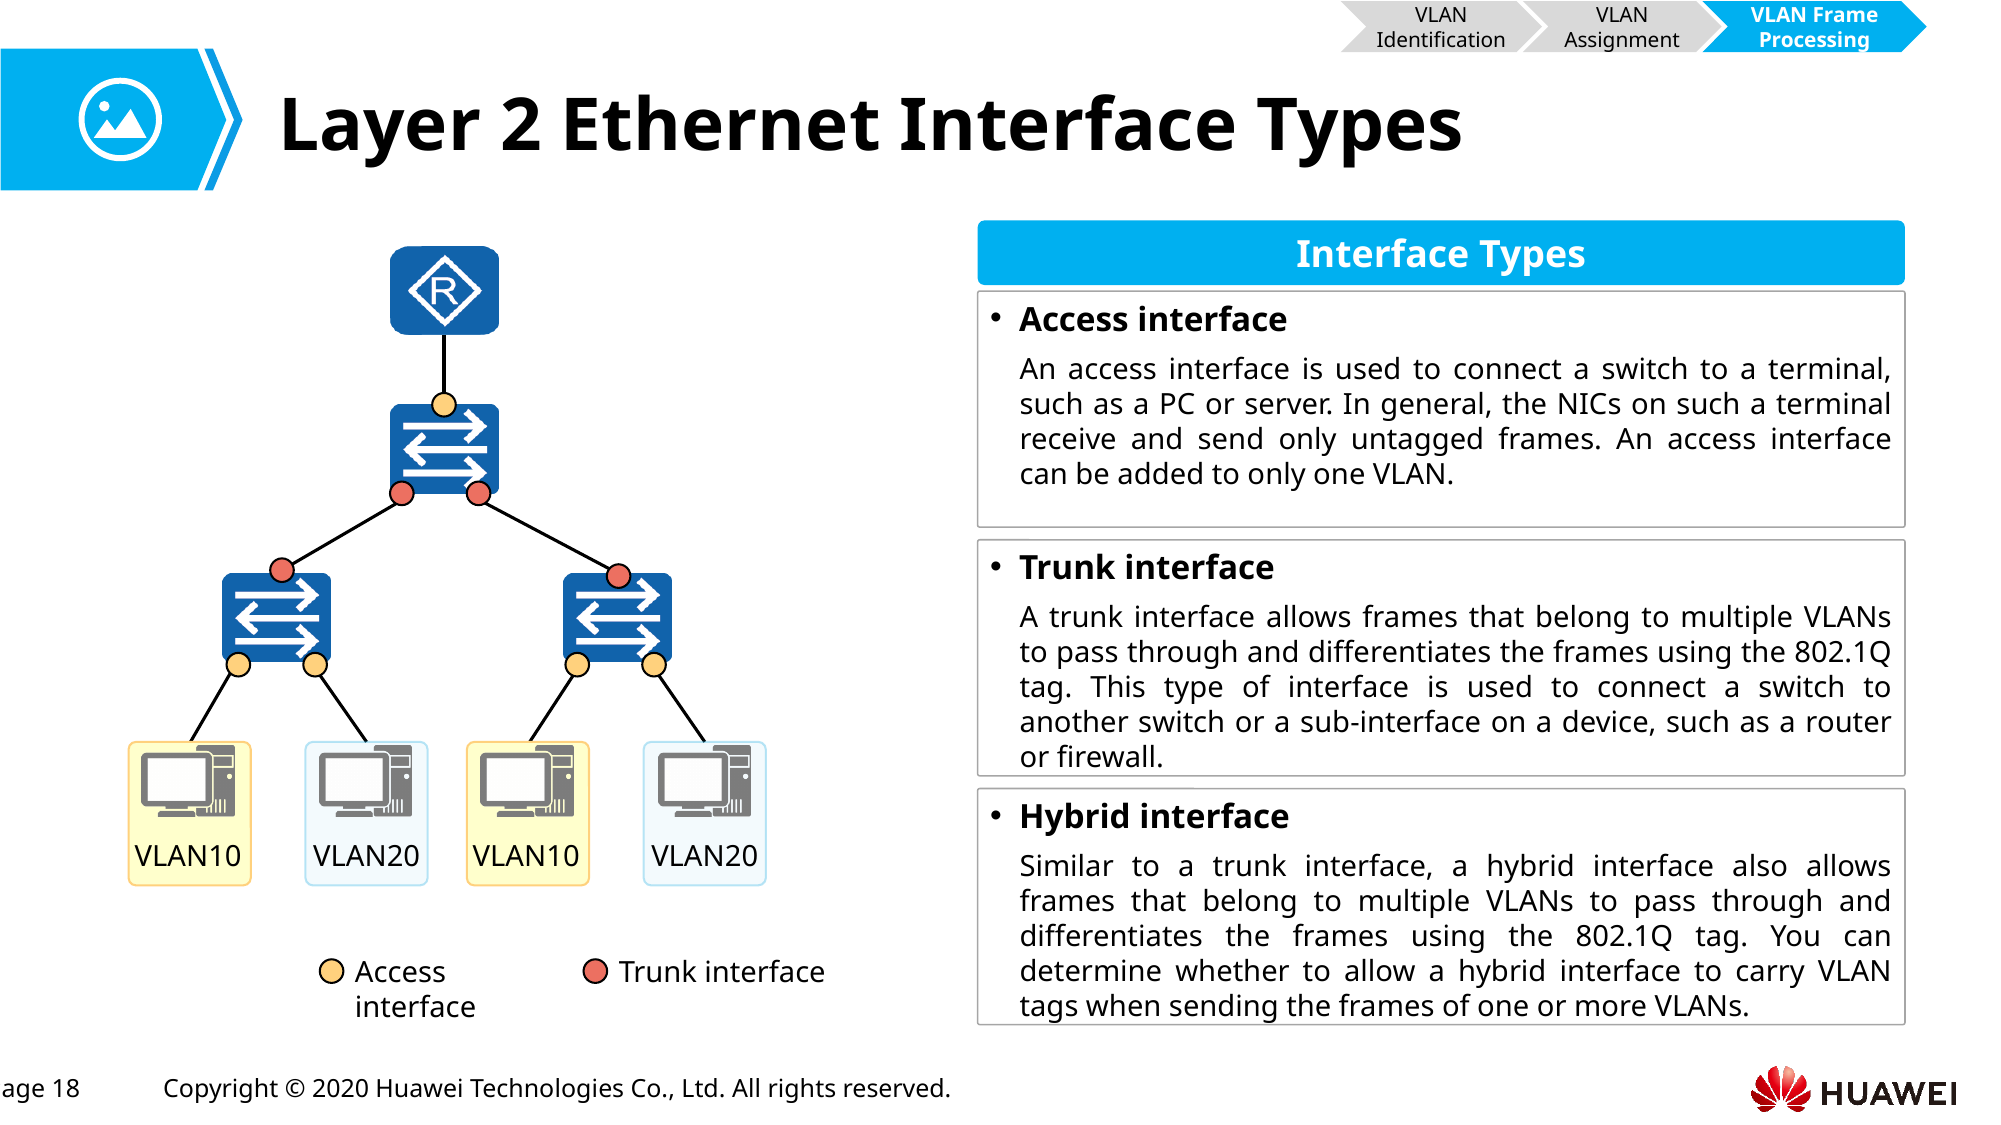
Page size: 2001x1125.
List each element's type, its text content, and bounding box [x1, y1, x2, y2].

text_box [644, 881, 766, 886]
text_box [586, 662, 590, 673]
text_box [585, 958, 603, 984]
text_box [188, 622, 260, 746]
text_box VLAN10 [458, 830, 598, 881]
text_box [1340, 0, 1927, 53]
text_box [269, 558, 276, 572]
title Layer 2 Ethernet Interface Types [261, 73, 1875, 180]
picture [658, 745, 751, 817]
picture [1751, 1066, 1956, 1112]
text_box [276, 493, 414, 573]
text_box [128, 881, 252, 887]
text_box [466, 881, 590, 887]
text_box Access interface [340, 945, 585, 999]
text_box [618, 563, 631, 572]
text_box [643, 741, 766, 830]
text_box [432, 393, 443, 404]
picture [390, 246, 499, 335]
picture [319, 745, 412, 817]
text_box VLAN10 [119, 830, 260, 881]
text_box Trunk interface [603, 945, 848, 999]
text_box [466, 493, 618, 573]
text_box [445, 393, 456, 404]
picture [563, 572, 672, 662]
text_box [645, 656, 705, 742]
text_box [319, 959, 340, 983]
text_box VLAN20 [298, 830, 439, 881]
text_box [527, 656, 586, 746]
picture [480, 745, 574, 817]
text_box [127, 740, 252, 830]
picture [222, 572, 331, 662]
text_box [465, 740, 591, 830]
text_box VLAN20 [636, 830, 777, 881]
text_box [305, 741, 428, 830]
picture [141, 745, 235, 817]
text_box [306, 656, 367, 742]
text_box [306, 881, 427, 886]
picture [390, 404, 499, 494]
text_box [977, 220, 1905, 1025]
